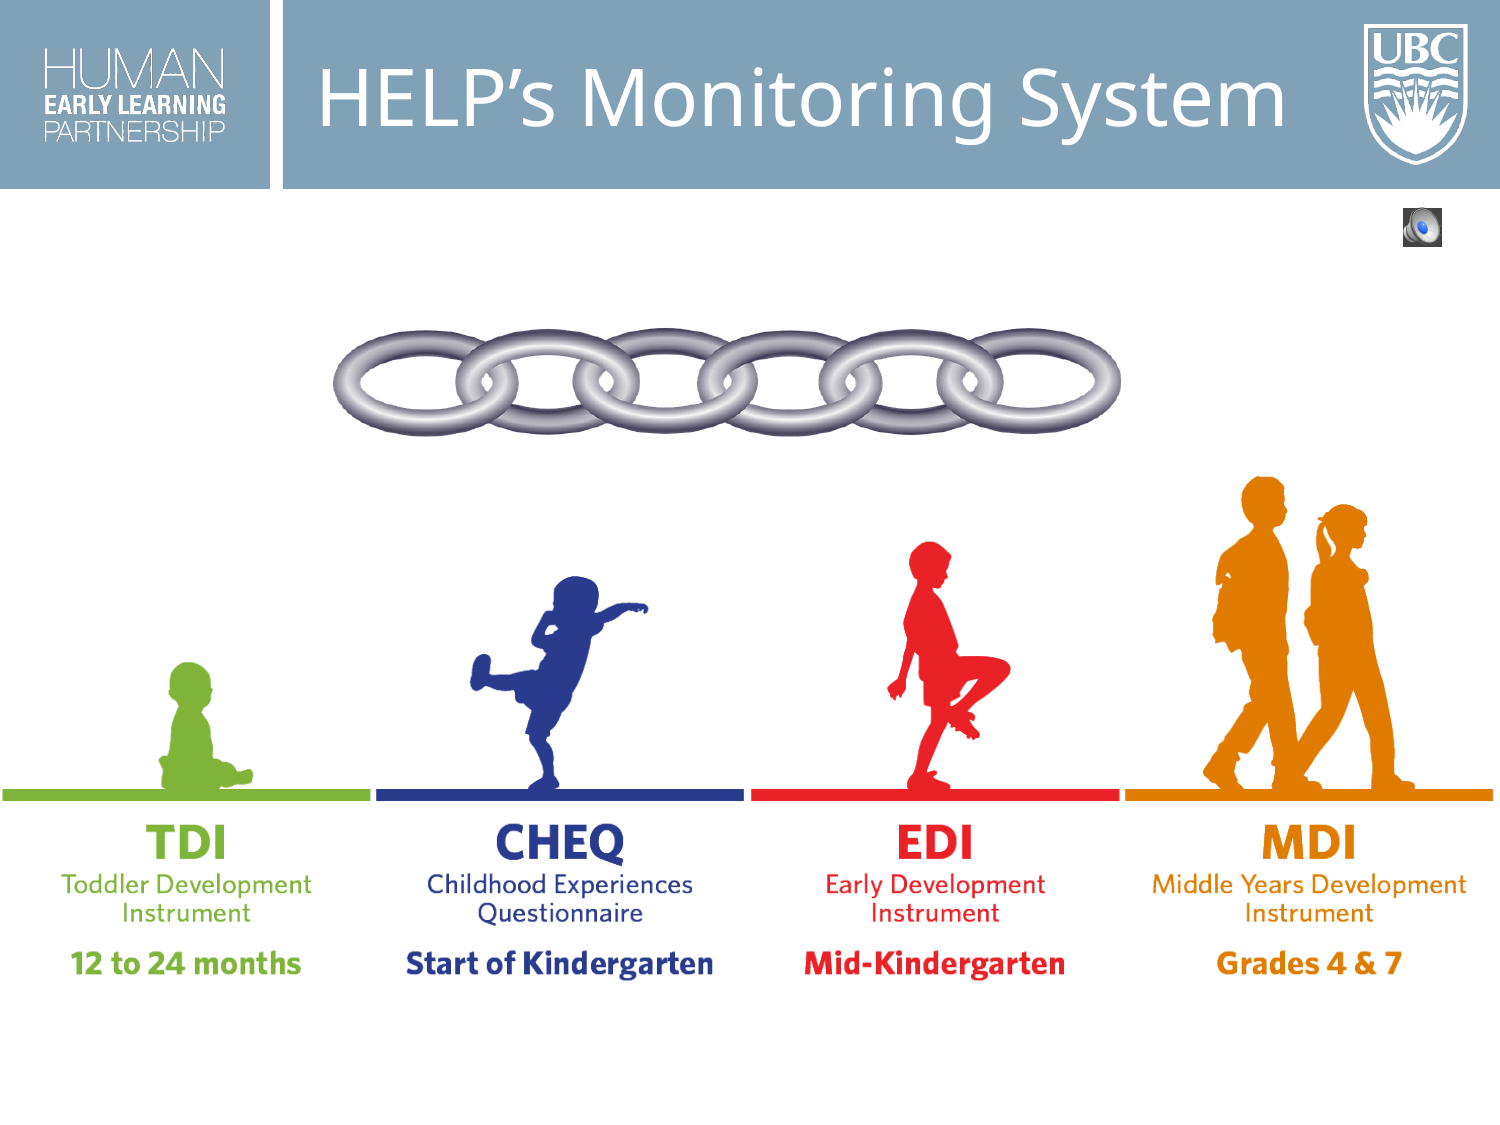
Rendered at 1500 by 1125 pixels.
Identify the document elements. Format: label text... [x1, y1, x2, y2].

picture [0, 184, 1500, 1003]
picture [1401, 206, 1443, 248]
title HELP’s Monitoring System [300, 38, 1358, 150]
picture [1363, 23, 1481, 165]
picture [24, 27, 246, 162]
